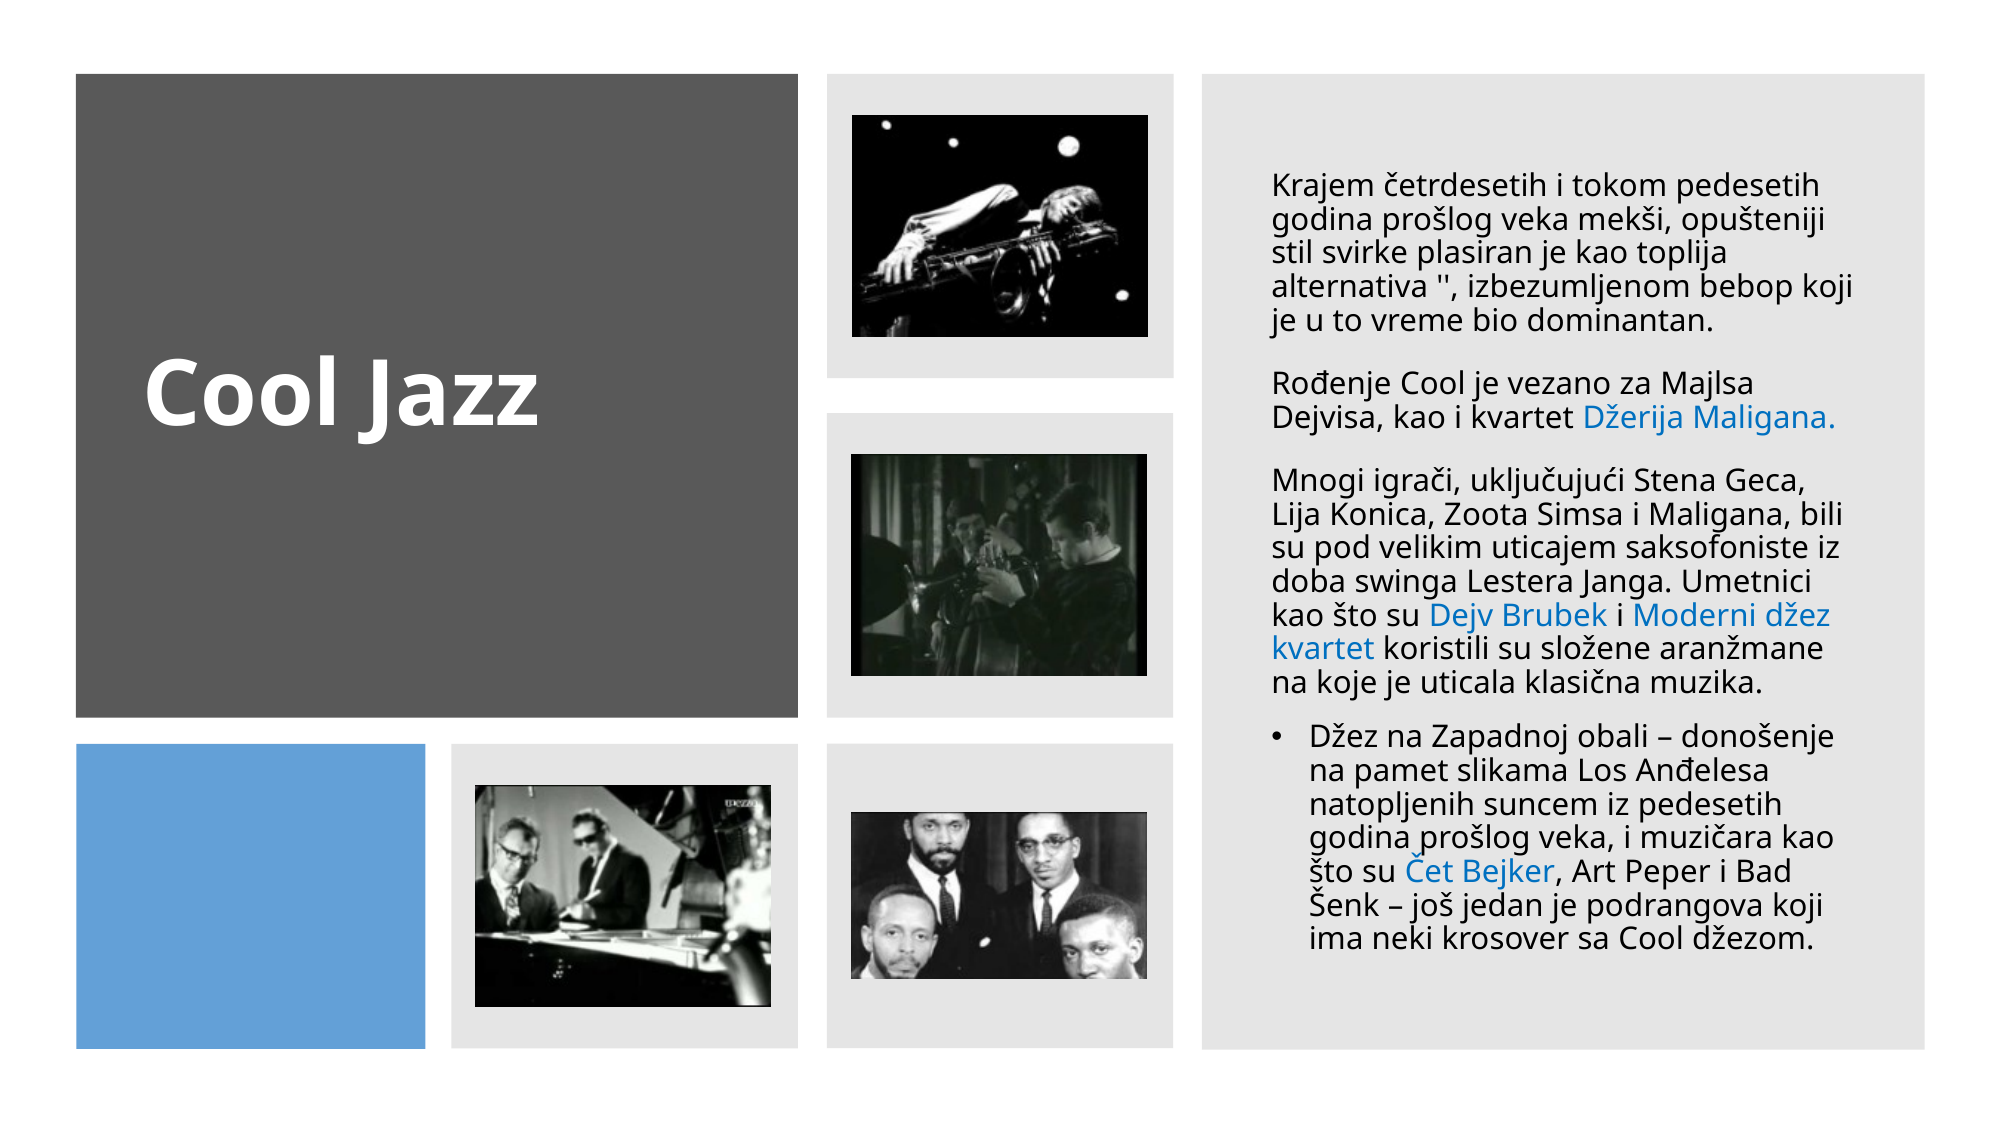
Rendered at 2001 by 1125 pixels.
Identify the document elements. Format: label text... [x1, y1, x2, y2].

text_box [75, 743, 426, 1050]
text_box [826, 73, 1175, 379]
text_box [826, 743, 1174, 1049]
list Krajem četrdesetih i tokom pedesetih godina prošlog veka mekši, opušteniji stil svirke plasiran je kao toplija alternativa '', izbezumljenom bebop koji je u to vreme bio dominantan. Rođenje Cool je vezano za Majlsa Dejvisa, kao i kvartet Džerija Maligana. Mnogi igrači, uključujući Stena Geca, Lija Konica, Zoota Simsa i Maligana, bili su pod velikim uticajem saksofoniste iz doba swinga Lestera Janga. Umetnici kao što su Dejv Brubek i Moderni džez kvartet koristili su složene aranžmane na koje je uticala klasična muzika. Džez na Zapadnoj obali – donošenje na pamet slikama Los Anđelesa natopljenih suncem iz pedesetih godina prošlog veka, i muzičara kao što su Čet Bejker, Art Peper i Bad Šenk – još jedan je podrangova koji ima neki krosover sa Cool džezom. [1256, 130, 1873, 996]
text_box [474, 784, 772, 1008]
text_box [75, 73, 799, 719]
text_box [851, 114, 1149, 338]
text_box [1201, 73, 1926, 1051]
text_box [450, 743, 799, 1049]
title Cool Jazz [127, 125, 744, 667]
text_box [826, 412, 1174, 719]
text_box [850, 811, 1148, 980]
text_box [850, 454, 1148, 677]
